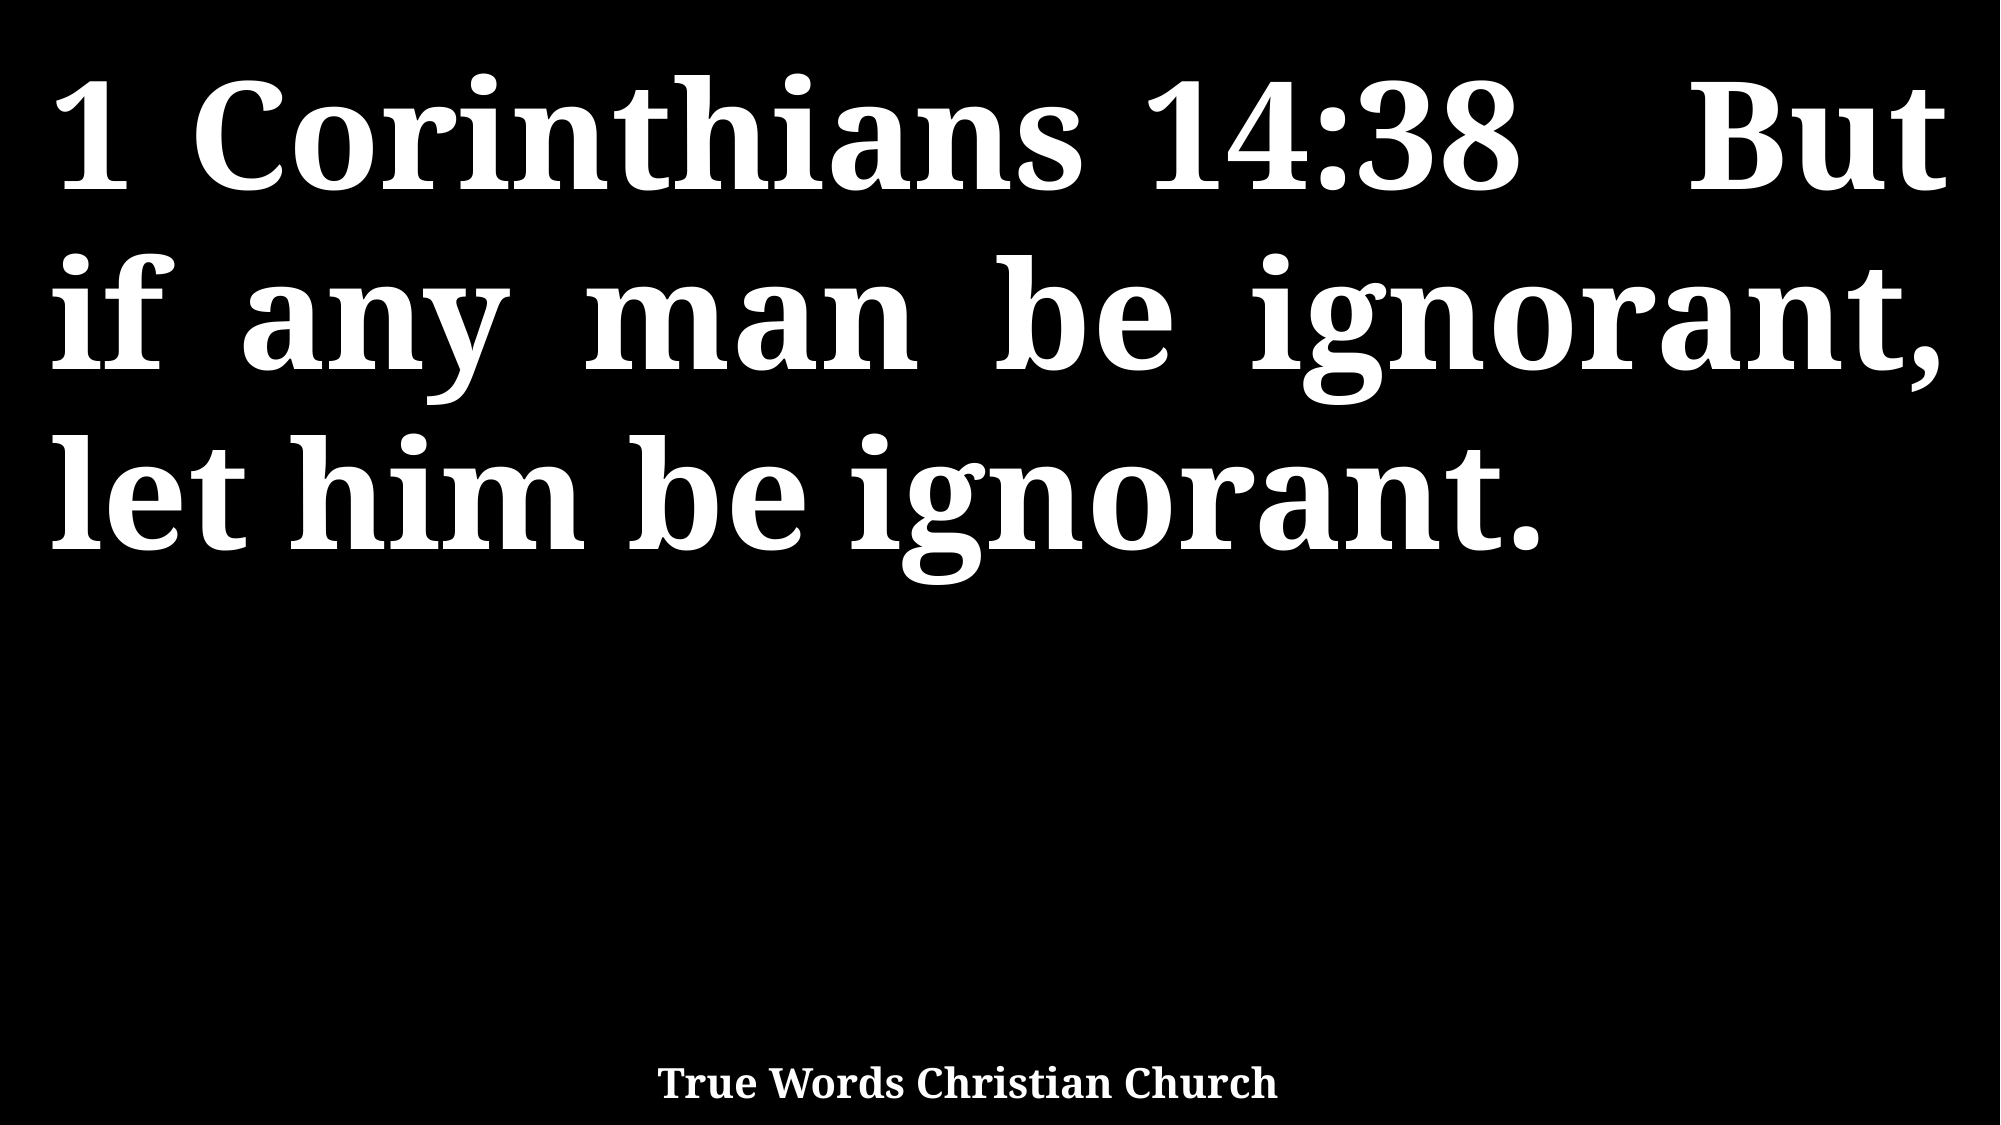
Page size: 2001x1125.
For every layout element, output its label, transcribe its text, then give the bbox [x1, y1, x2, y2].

text_box True Words Christian Church [642, 1049, 1294, 1114]
text_box 1 Corinthians 14:38 But if any man be ignorant, let him be ignorant. [35, 32, 1965, 587]
